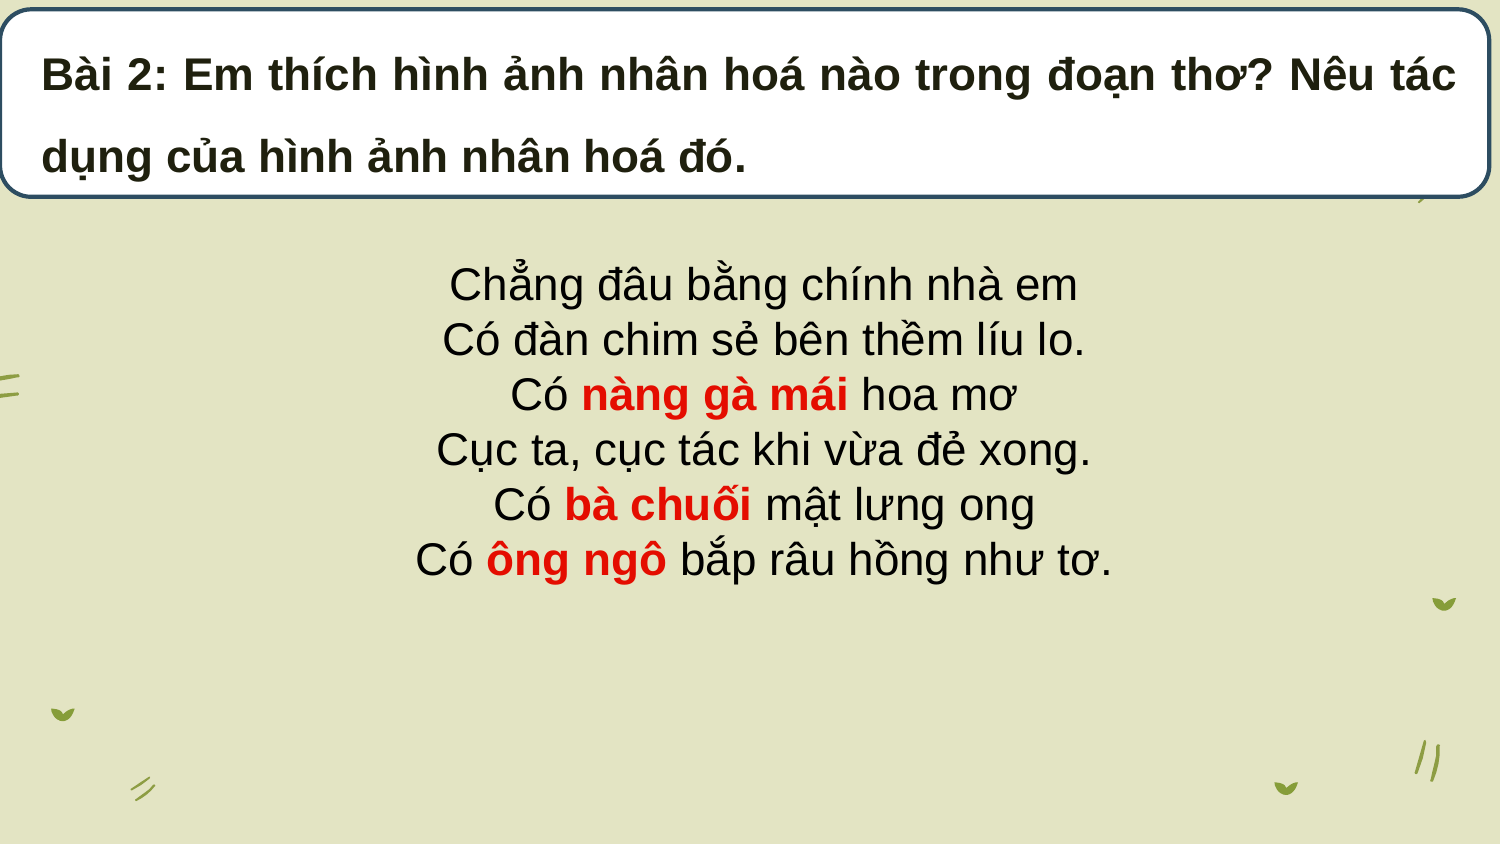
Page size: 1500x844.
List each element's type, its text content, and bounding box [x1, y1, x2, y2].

text_box [0, 7, 1492, 199]
text_box Bài 2: Em thích hình ảnh nhân hoá nào trong đoạn thơ? Nêu tác dụng của hình ảnh nhân hoá đó. [27, 9, 1473, 189]
text_box Chẳng đâu bằng chính nhà em Có đàn chim sẻ bên thềm líu lo. Có nàng gà mái hoa mơ Cục ta, cục tác khi vừa đẻ xong. Có bà chuối mật lưng ong Có ông ngô bắp râu hồng như tơ. [137, 247, 1392, 592]
